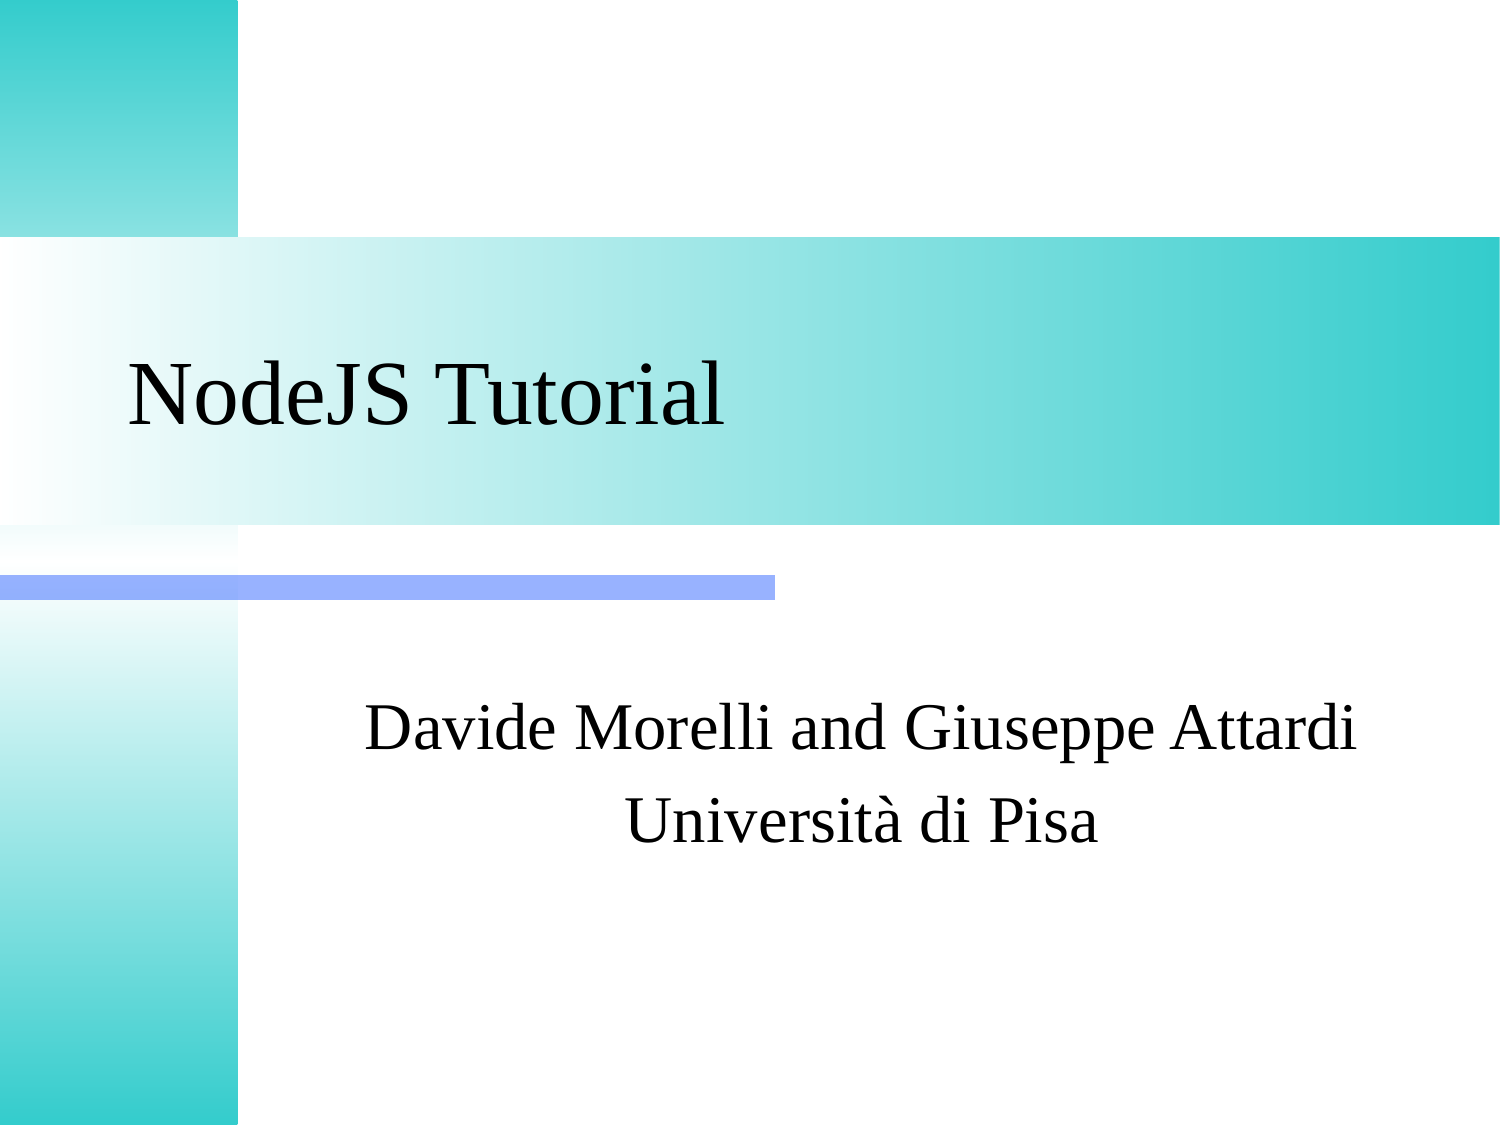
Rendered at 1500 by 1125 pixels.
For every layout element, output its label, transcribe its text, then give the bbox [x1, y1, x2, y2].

subtitle Davide Morelli and Giuseppe Attardi Università di Pisa [337, 674, 1388, 963]
title NodeJS Tutorial [112, 274, 1388, 501]
